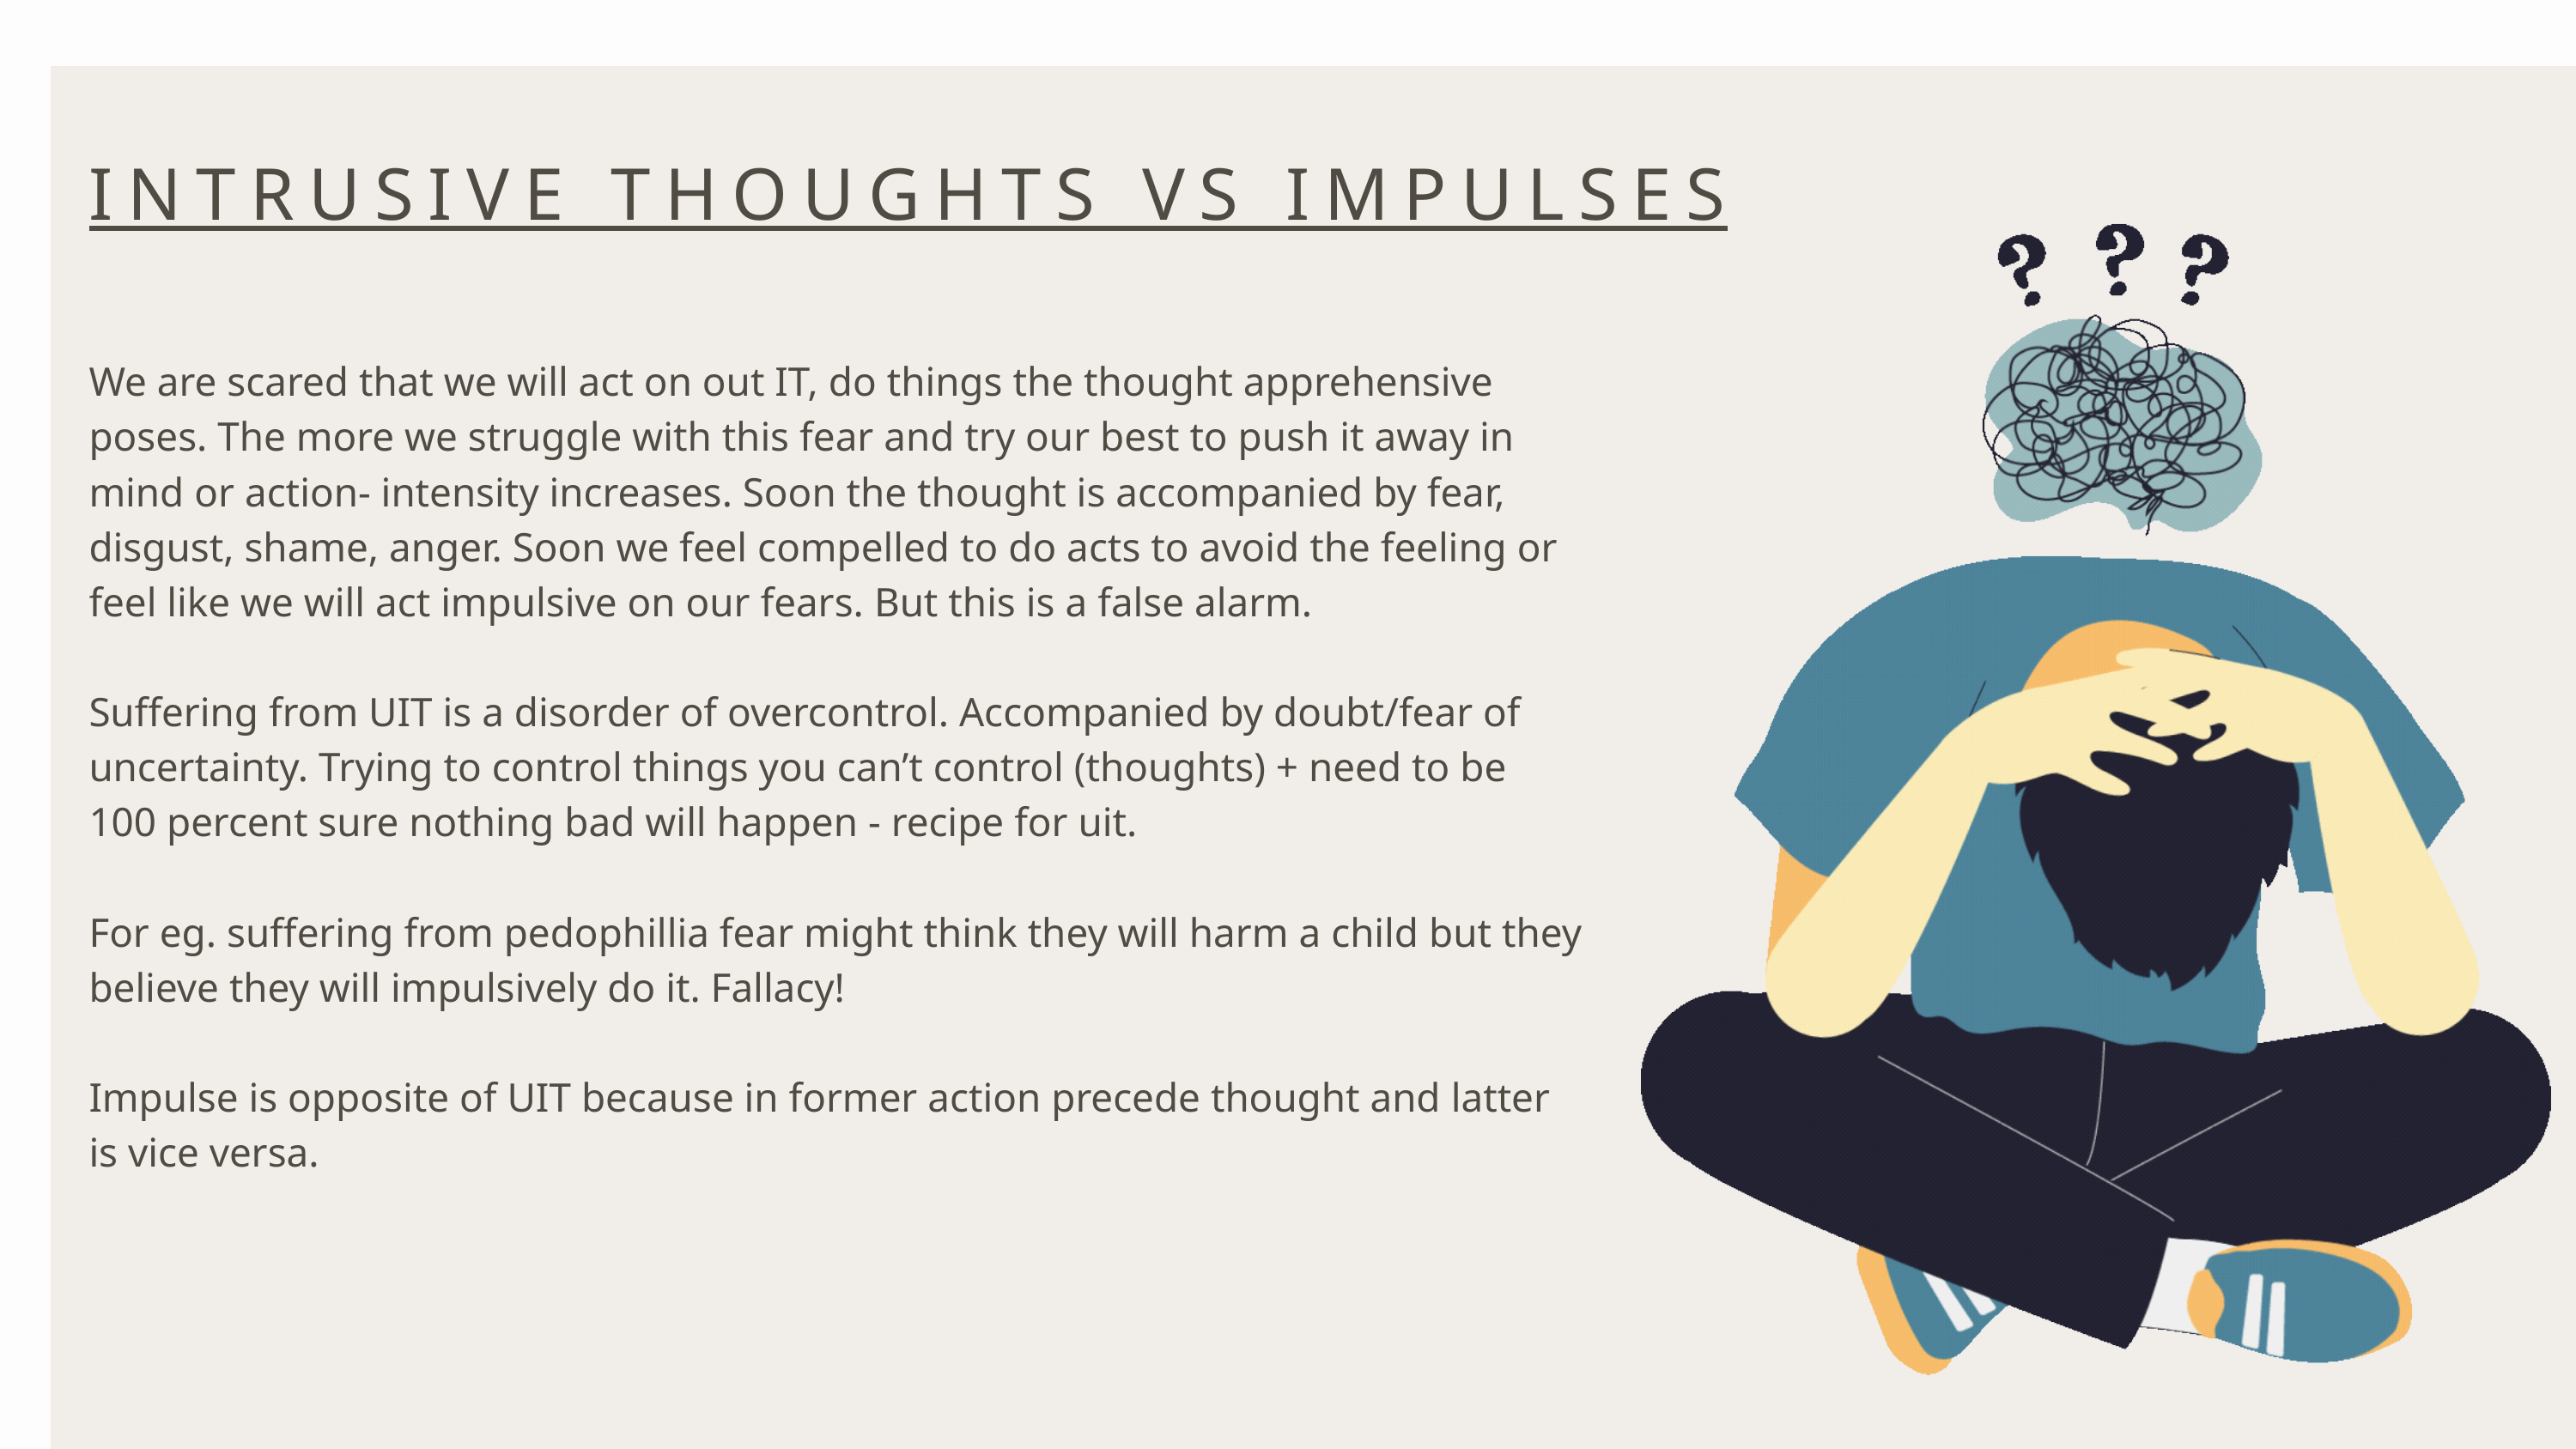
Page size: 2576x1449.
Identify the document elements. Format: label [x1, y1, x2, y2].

picture [1640, 215, 2552, 1376]
text_box [50, 65, 2576, 1449]
